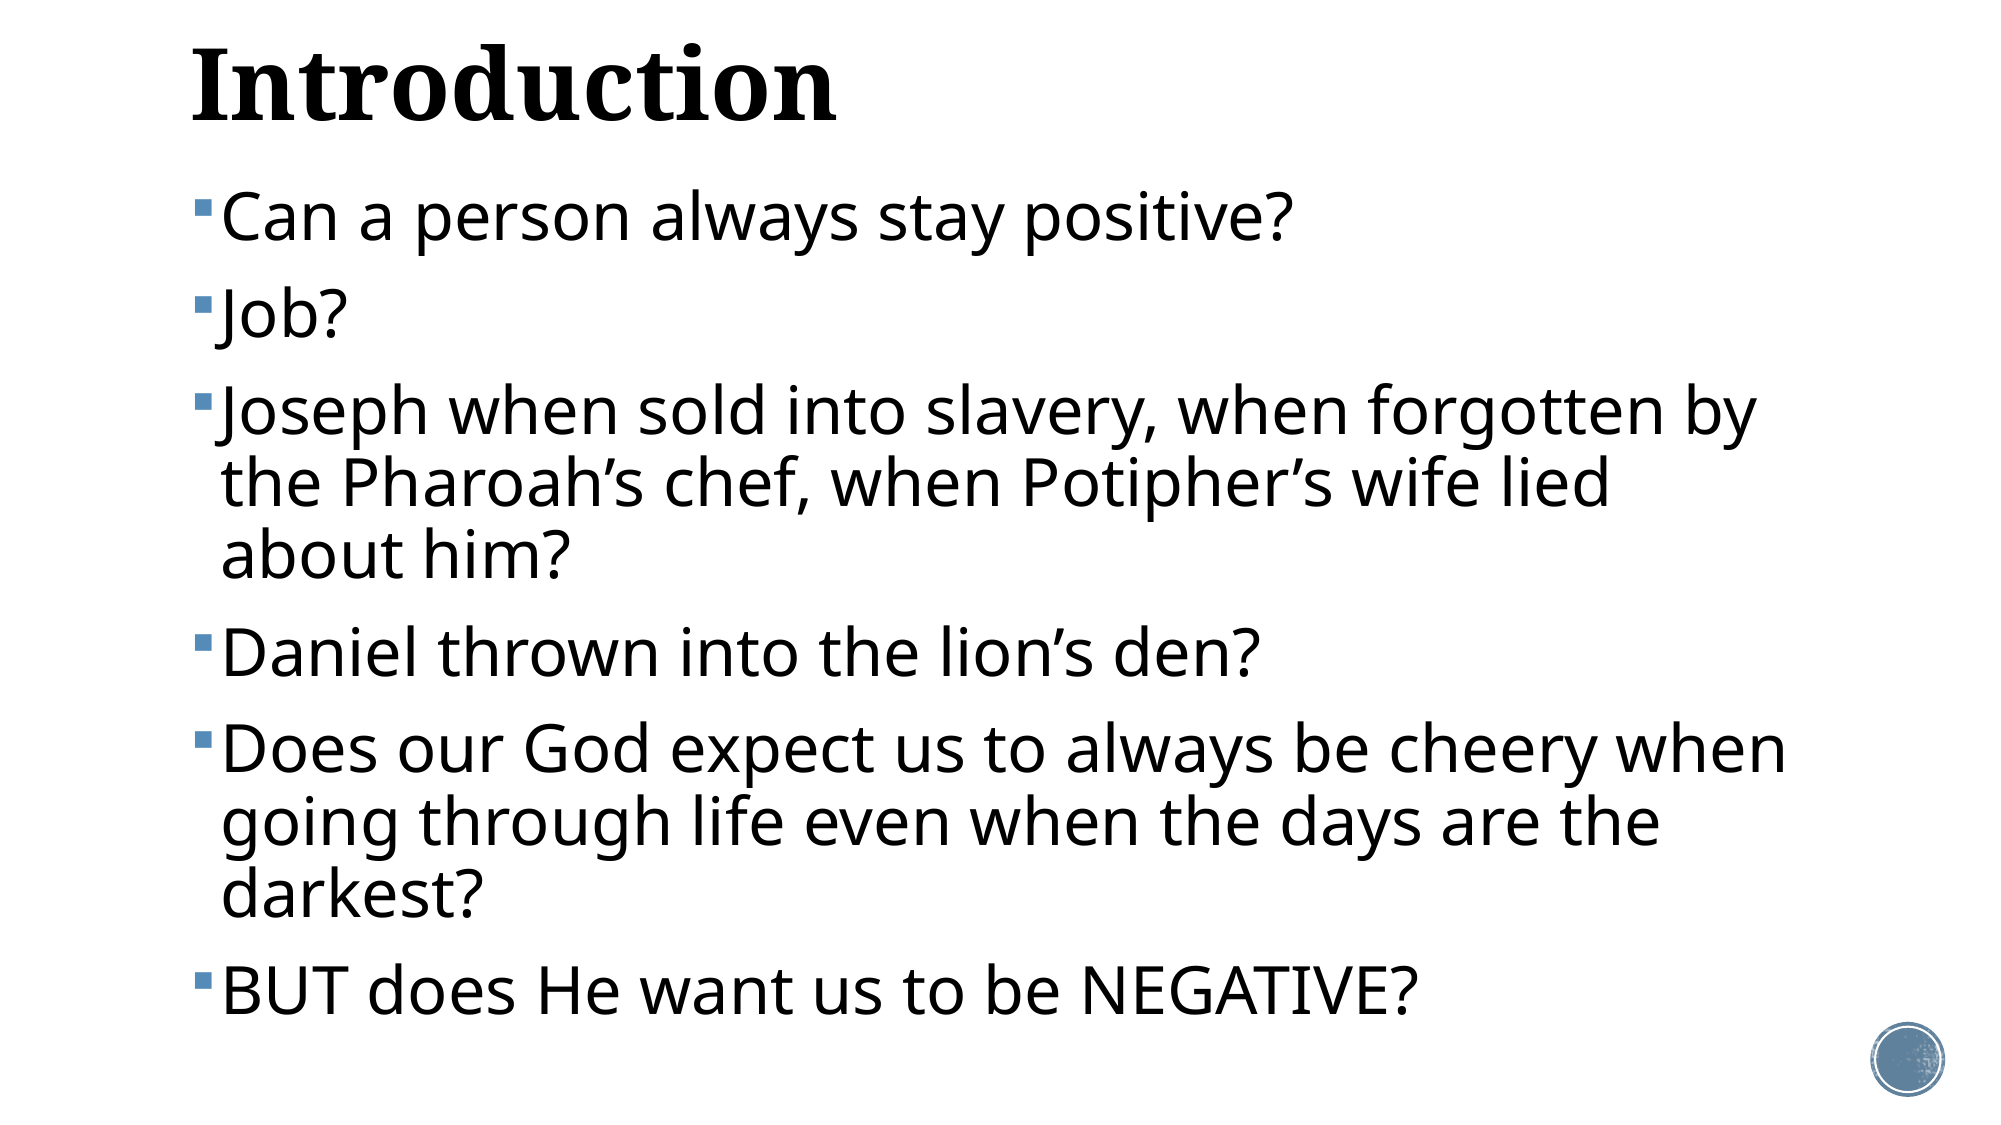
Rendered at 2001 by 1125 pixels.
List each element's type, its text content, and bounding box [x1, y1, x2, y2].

list Can a person always stay positive? Job? Joseph when sold into slavery, when forgotten by the Pharoah’s chef, when Potipher’s wife lied about him? Daniel thrown into the lion’s den? Does our God expect us to always be cheery when going through life even when the days are the darkest? BUT does He want us to be NEGATIVE? [175, 175, 1826, 1064]
title Introduction [175, 0, 1826, 175]
